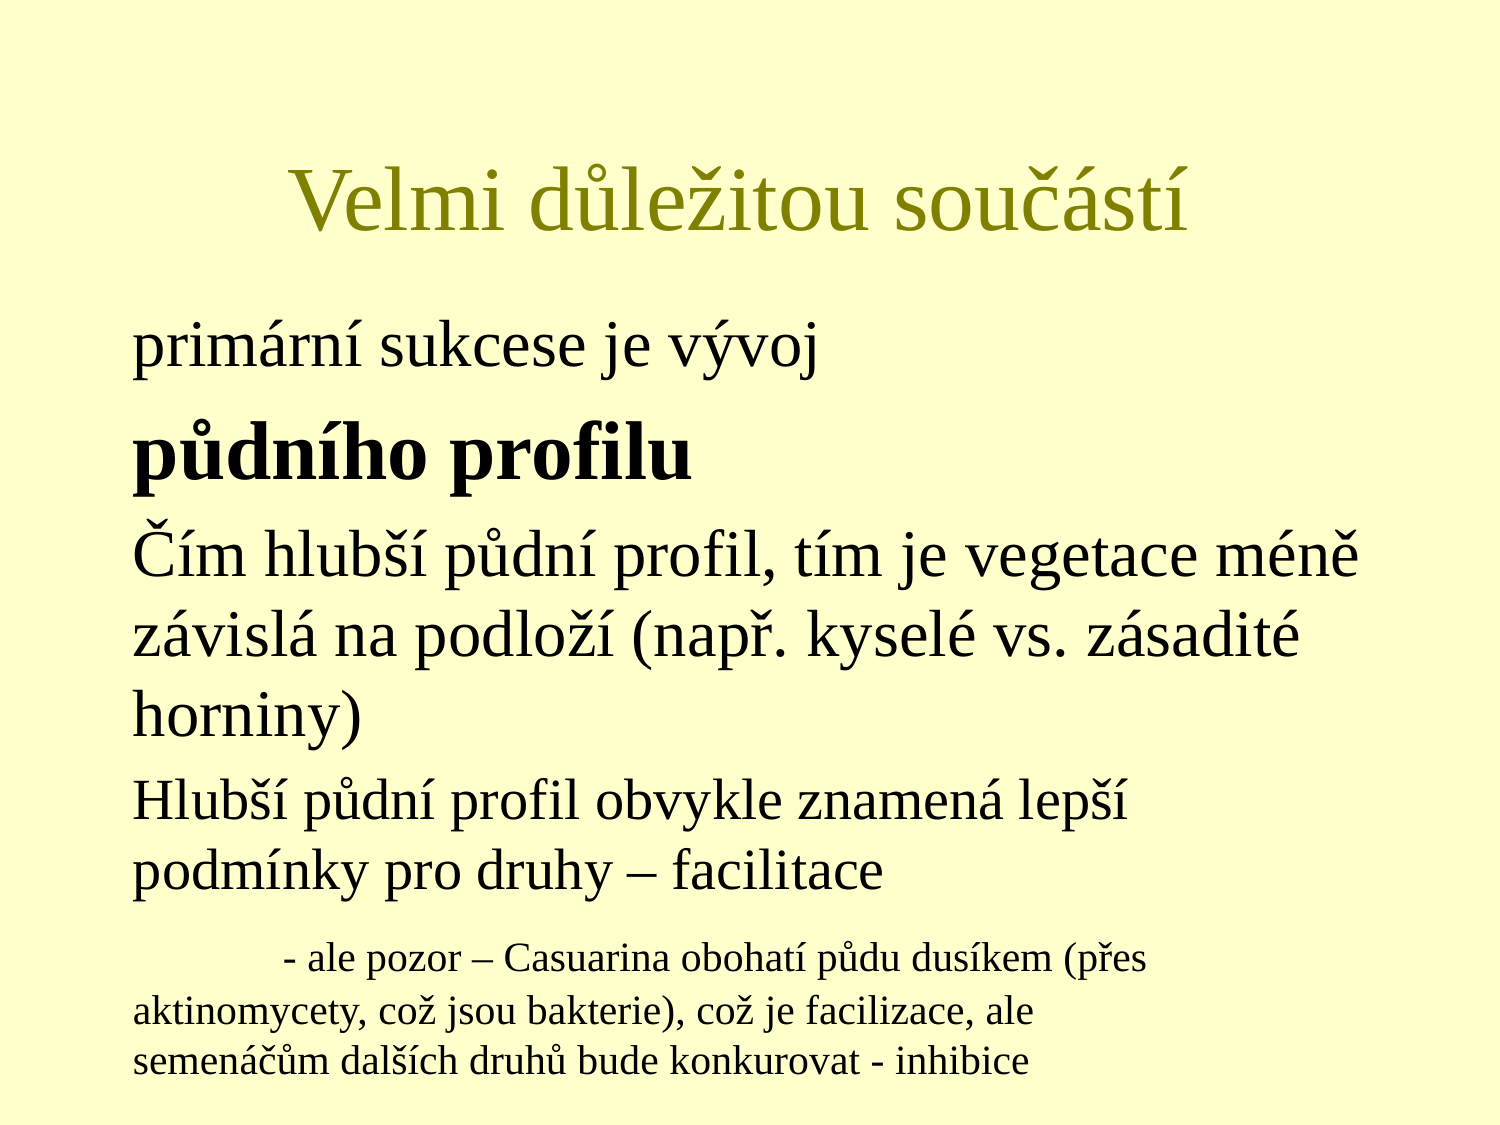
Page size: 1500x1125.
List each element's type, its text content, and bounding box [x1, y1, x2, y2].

list primární sukcese je vývoj půdního profilu Čím hlubší půdní profil, tím je vegetace méně závislá na podloží (např. kyselé vs. zásadité horniny) Hlubší půdní profil obvykle znamená lepší podmínky pro druhy – facilitace - ale pozor – Casuarina obohatí půdu dusíkem (přes aktinomycety, což jsou bakterie), což je facilizace, ale semenáčům dalších druhů bude konkurovat - inhibice [117, 292, 1393, 968]
title Velmi důležitou součástí [112, 99, 1388, 288]
